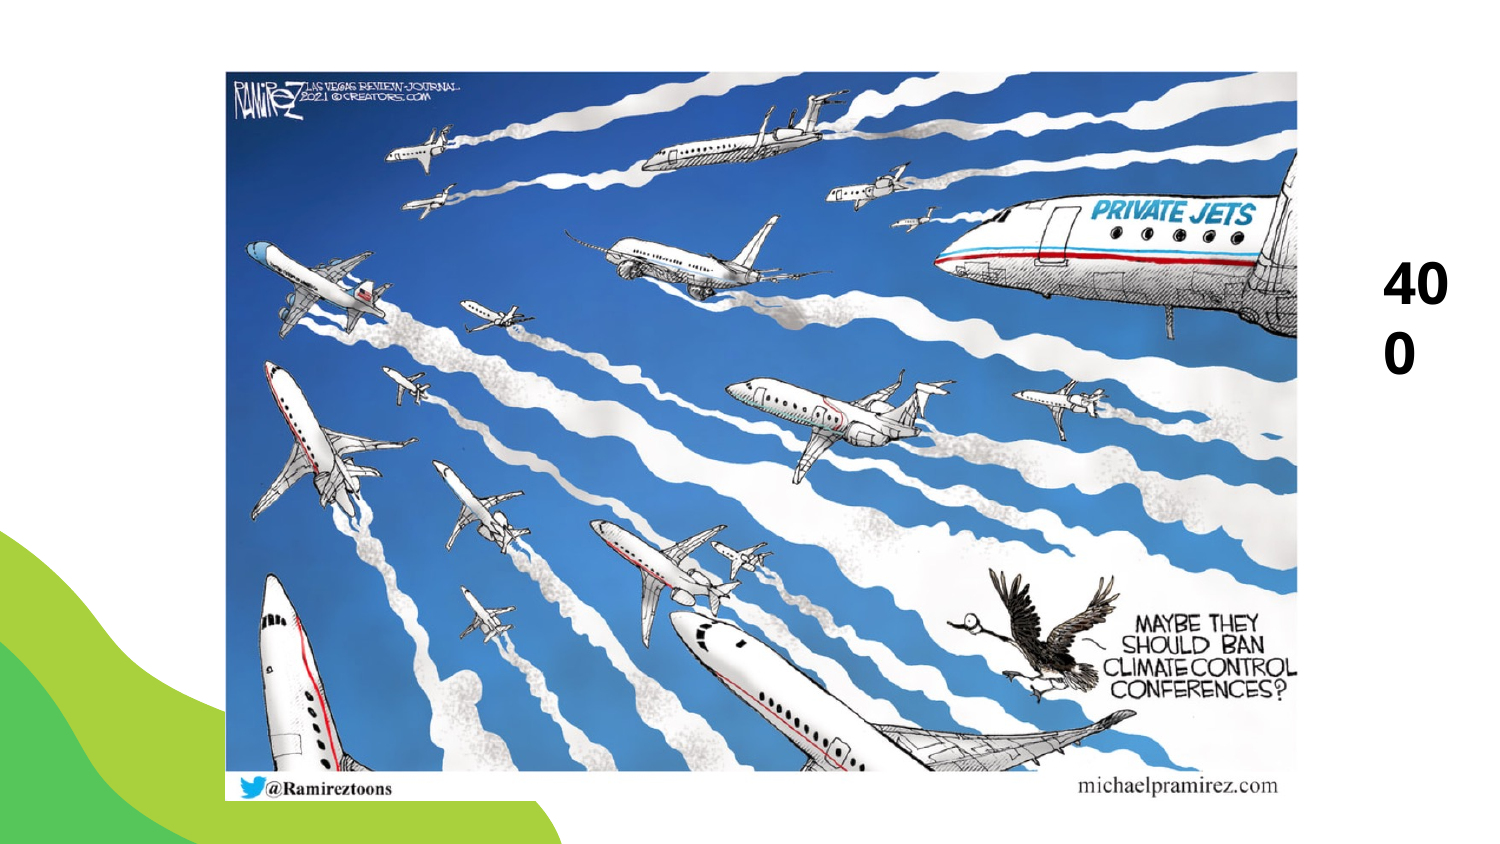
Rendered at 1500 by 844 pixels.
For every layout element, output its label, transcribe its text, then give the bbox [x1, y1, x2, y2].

picture [225, 71, 1300, 801]
title 400 [1368, 275, 1468, 358]
